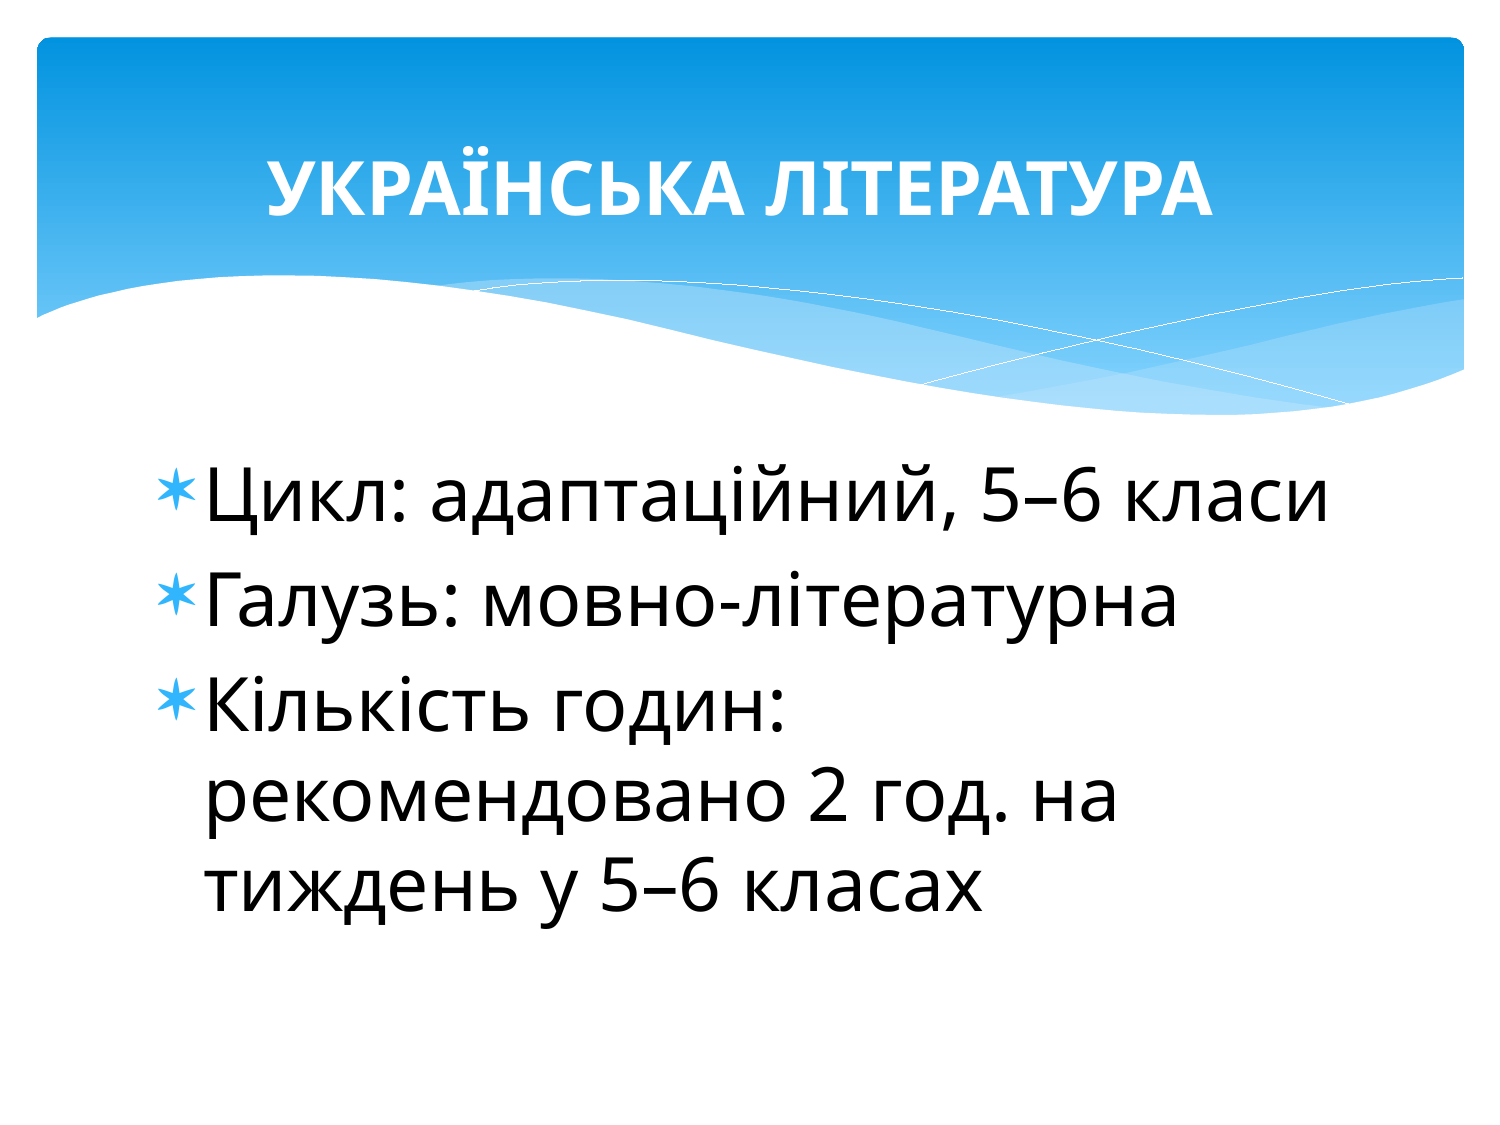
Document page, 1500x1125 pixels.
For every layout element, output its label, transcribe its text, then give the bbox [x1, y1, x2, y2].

list Цикл: адаптаційний, 5–6 класи Галузь: мовно-літературна Кількість годин: рекомендовано 2 год. на тиждень у 5–6 класах [143, 438, 1359, 1005]
title УКРАЇНСЬКА ЛІТЕРАТУРА [75, 55, 1425, 261]
